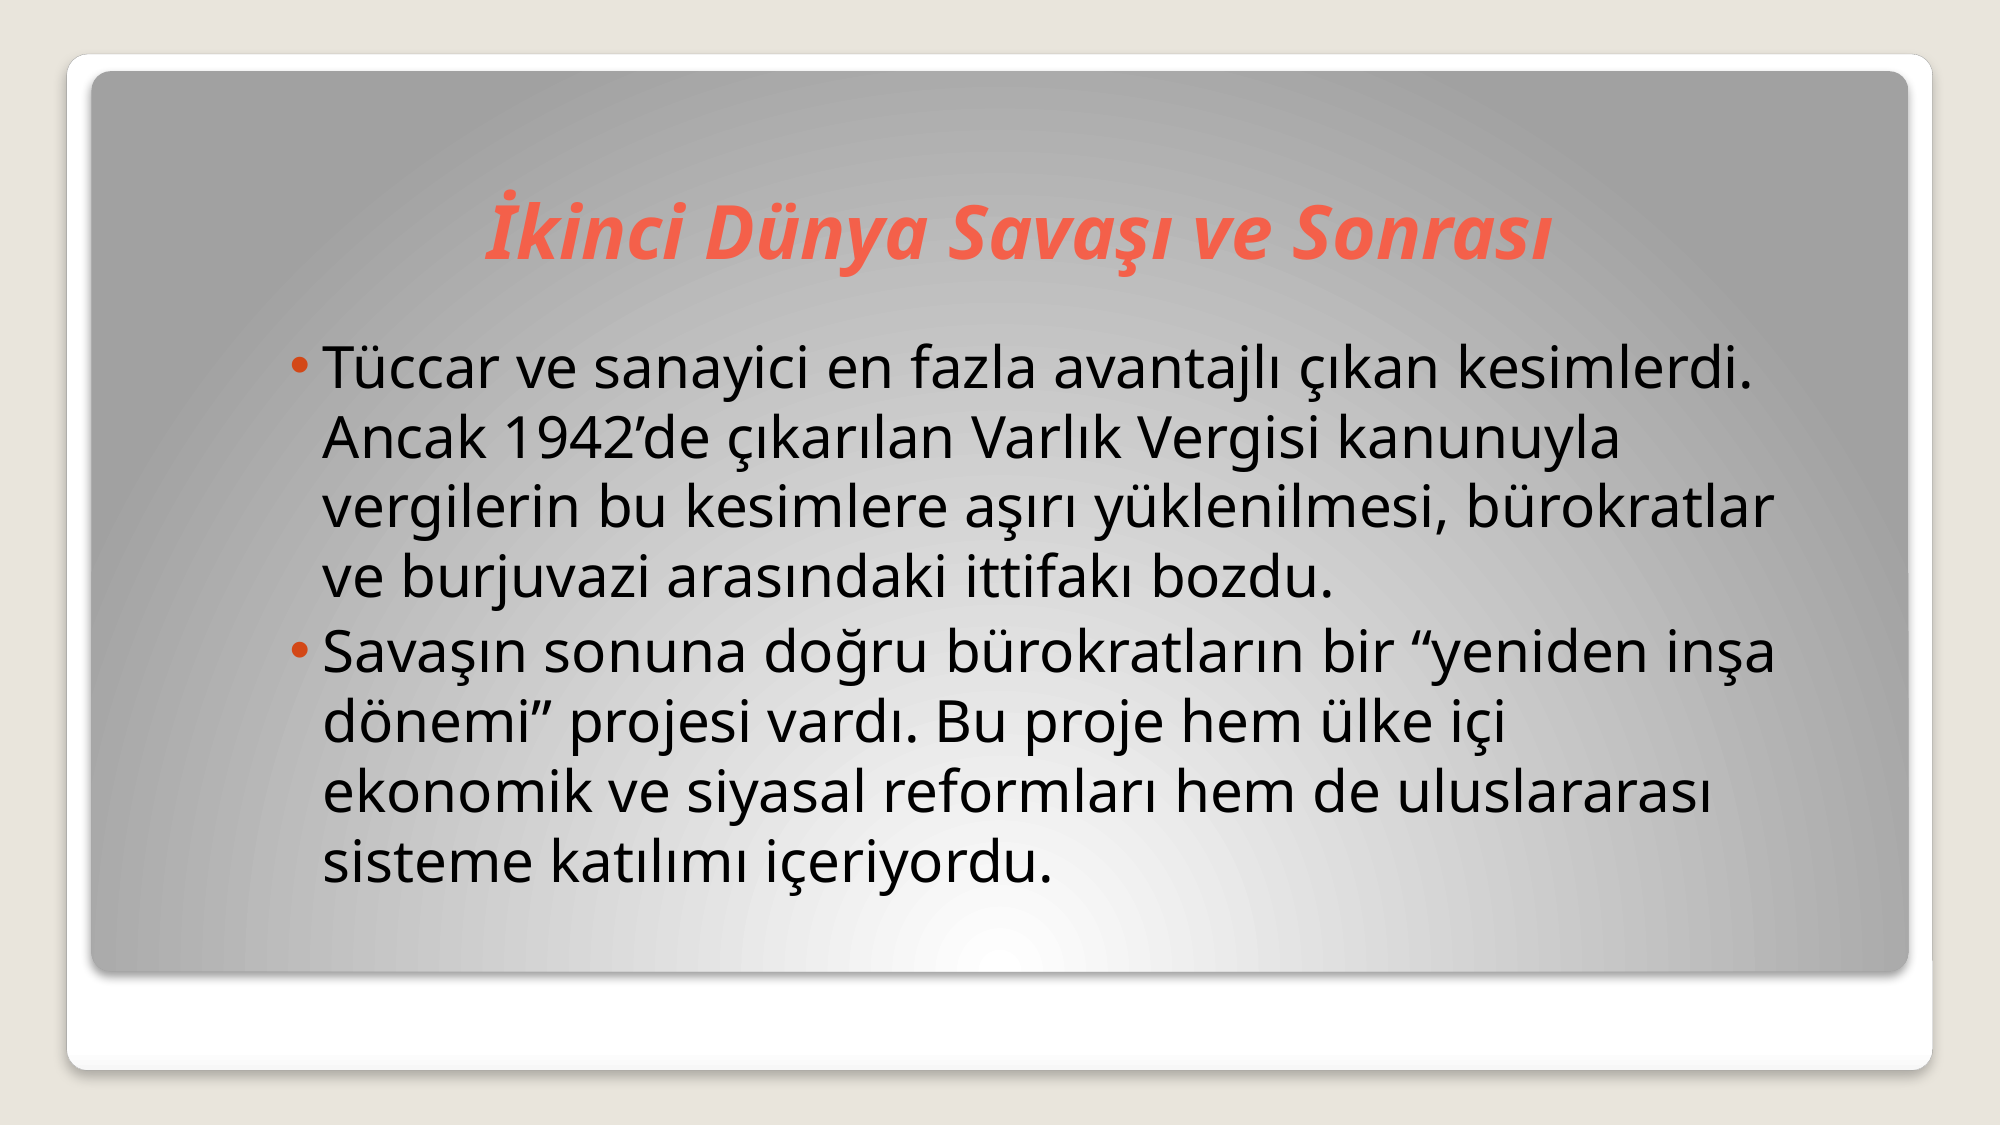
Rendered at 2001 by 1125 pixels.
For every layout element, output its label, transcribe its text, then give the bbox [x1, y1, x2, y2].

list Tüccar ve sanayici en fazla avantajlı çıkan kesimlerdi. Ancak 1942’de çıkarılan Varlık Vergisi kanunuyla vergilerin bu kesimlere aşırı yüklenilmesi, bürokratlar ve burjuvazi arasındaki ittifakı bozdu. Savaşın sonuna doğru bürokratların bir “yeniden inşa dönemi” projesi vardı. Bu proje hem ülke içi ekonomik ve siyasal reformları hem de uluslararası sisteme katılımı içeriyordu. [202, 314, 1798, 1003]
title İkinci Dünya Savaşı ve Sonrası [223, 156, 1819, 282]
